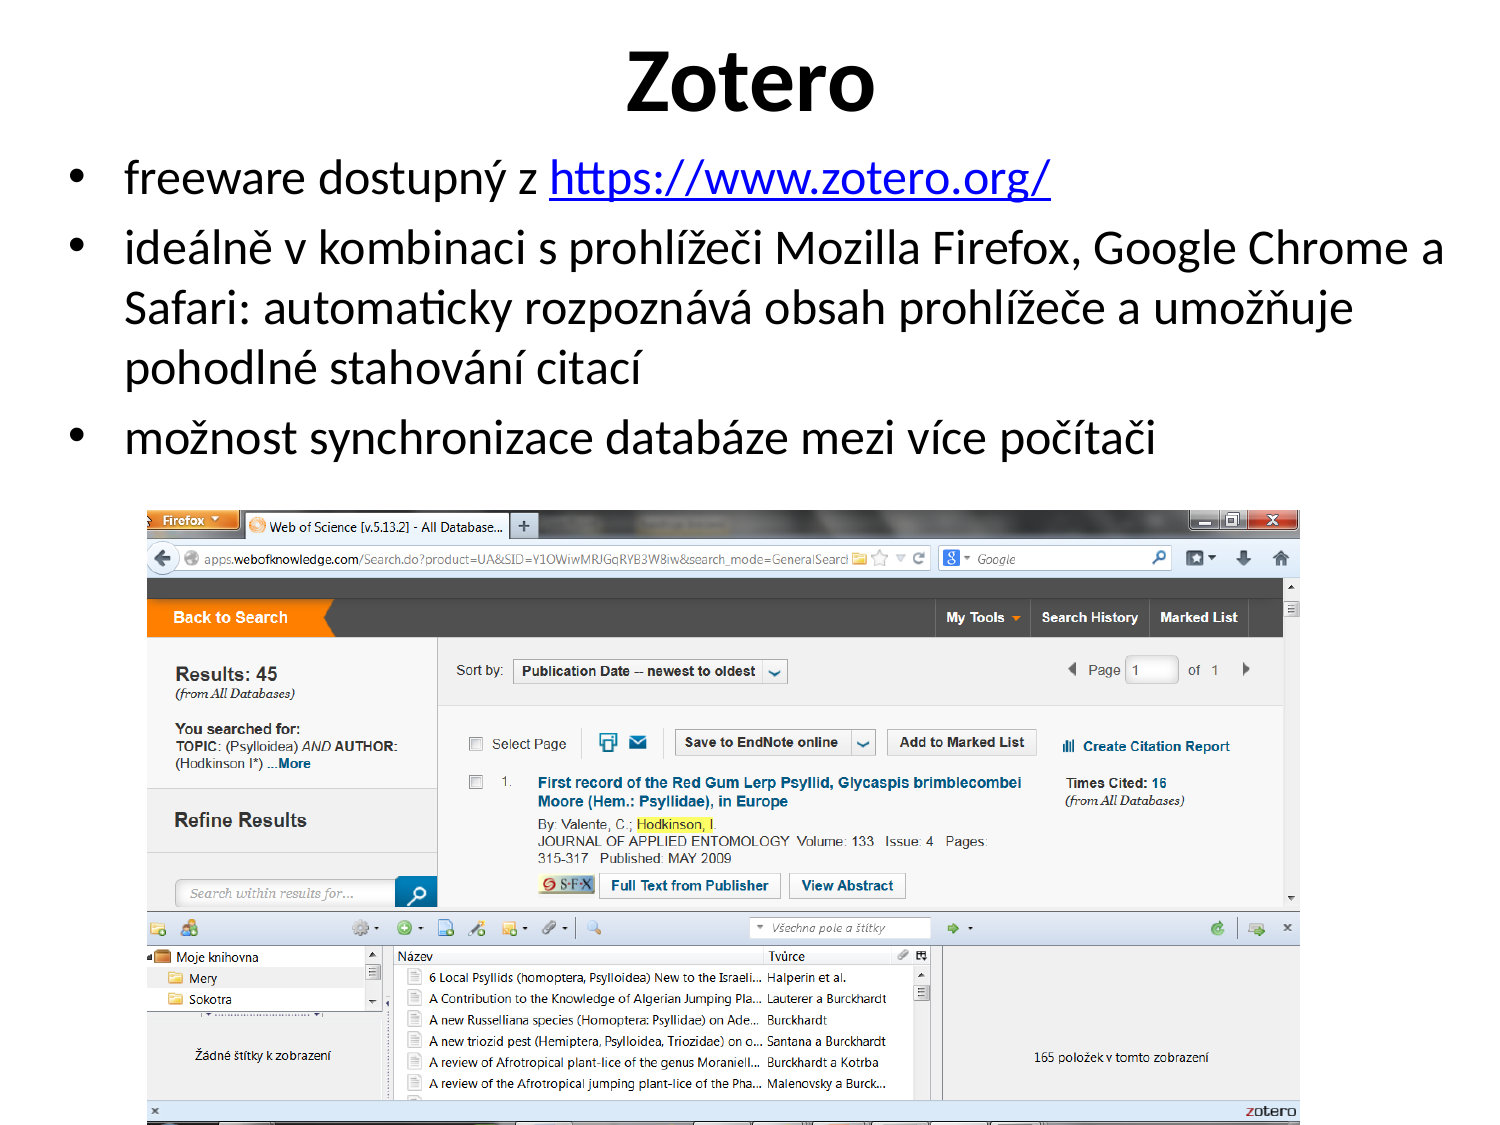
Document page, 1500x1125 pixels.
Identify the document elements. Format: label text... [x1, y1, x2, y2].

title Zotero [76, 0, 1427, 137]
list freeware dostupný z https://www.zotero.org/ ideálně v kombinaci s prohlížeči Mozilla Firefox, Google Chrome a Safari: automaticky rozpoznává obsah prohlížeče a umožňuje pohodlné stahování citací možnost synchronizace databáze mezi více počítači [53, 137, 1471, 693]
picture [147, 510, 1300, 1125]
